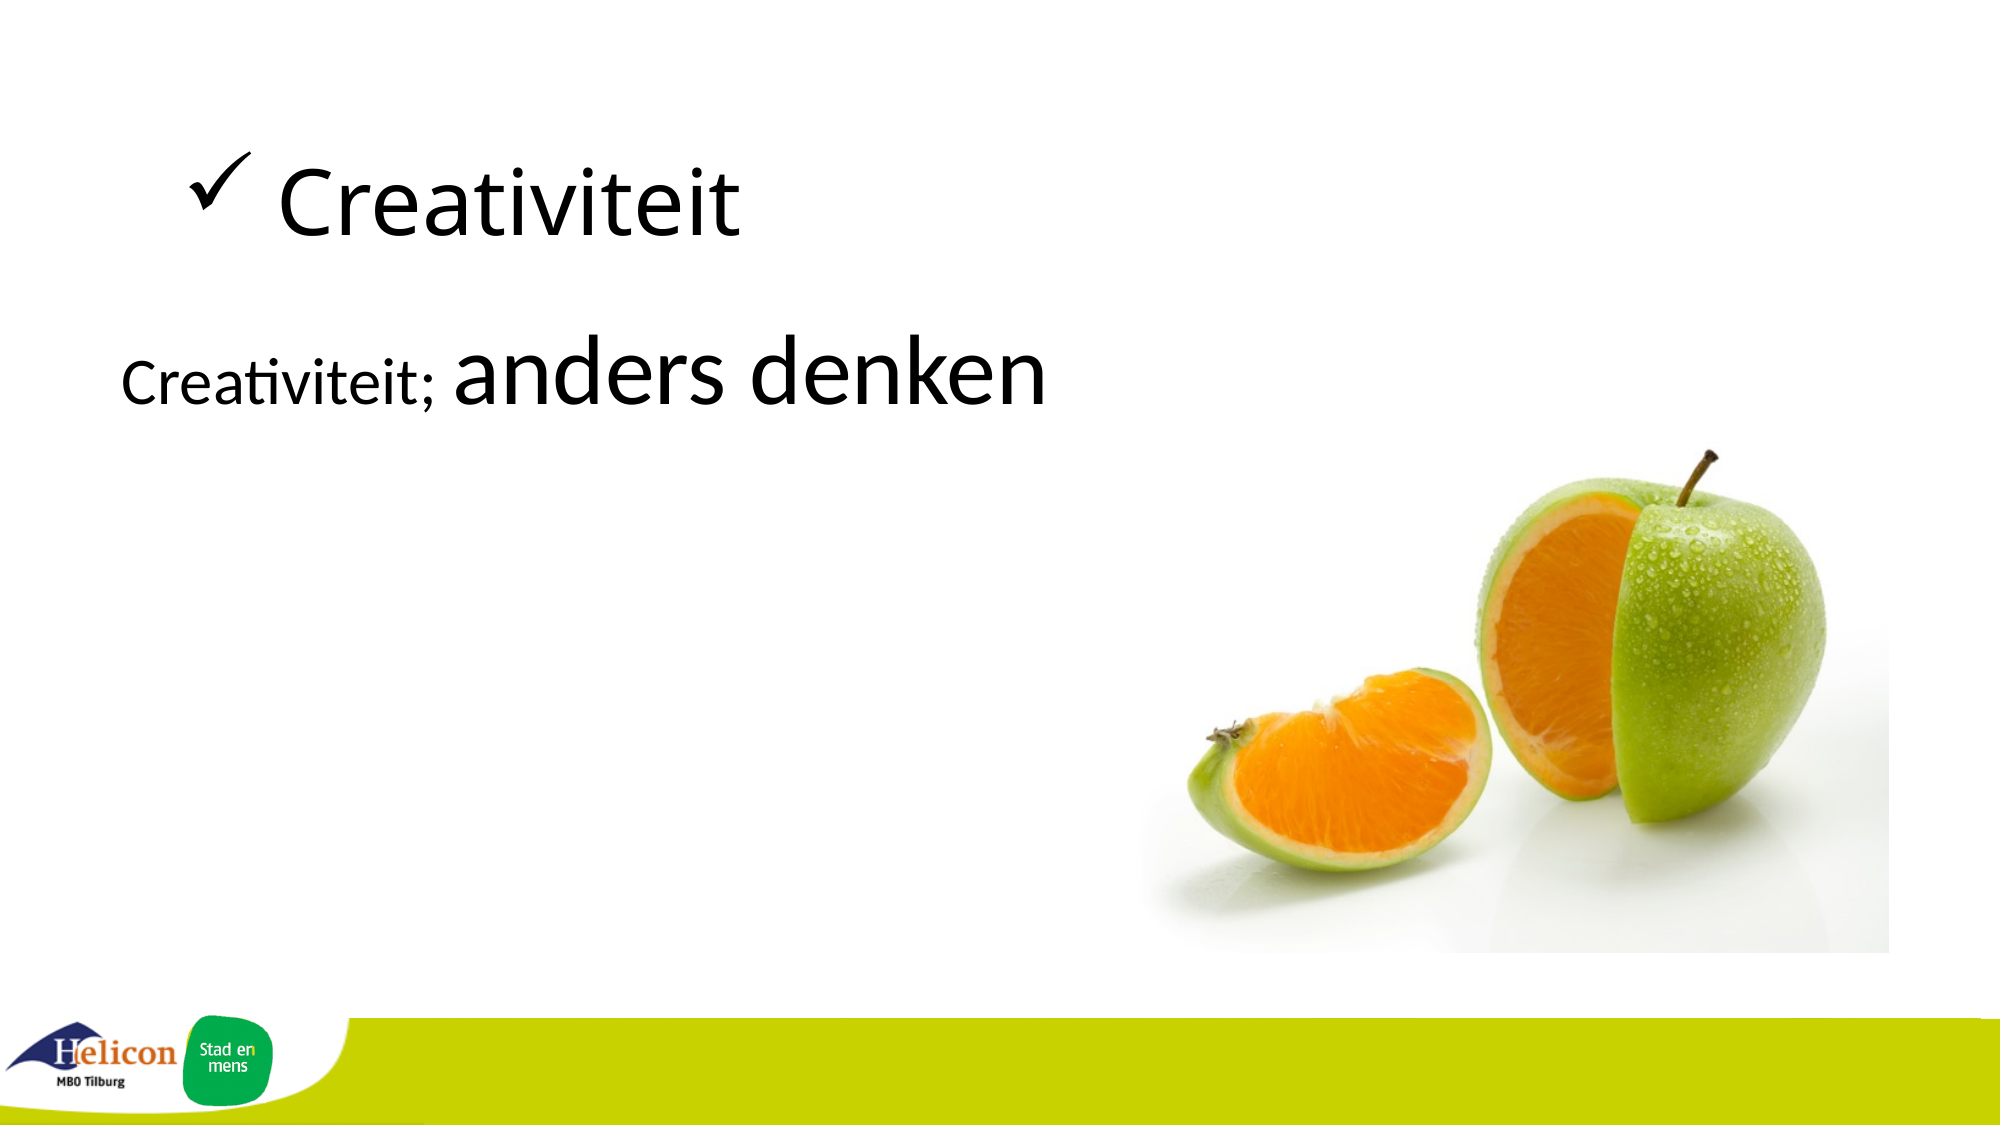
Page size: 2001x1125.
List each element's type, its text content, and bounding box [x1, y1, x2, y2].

text_box Creativiteit; anders denken [107, 296, 1442, 432]
picture [1107, 432, 1889, 953]
text_box Creativiteit [167, 97, 1893, 315]
picture [0, 1013, 424, 1125]
